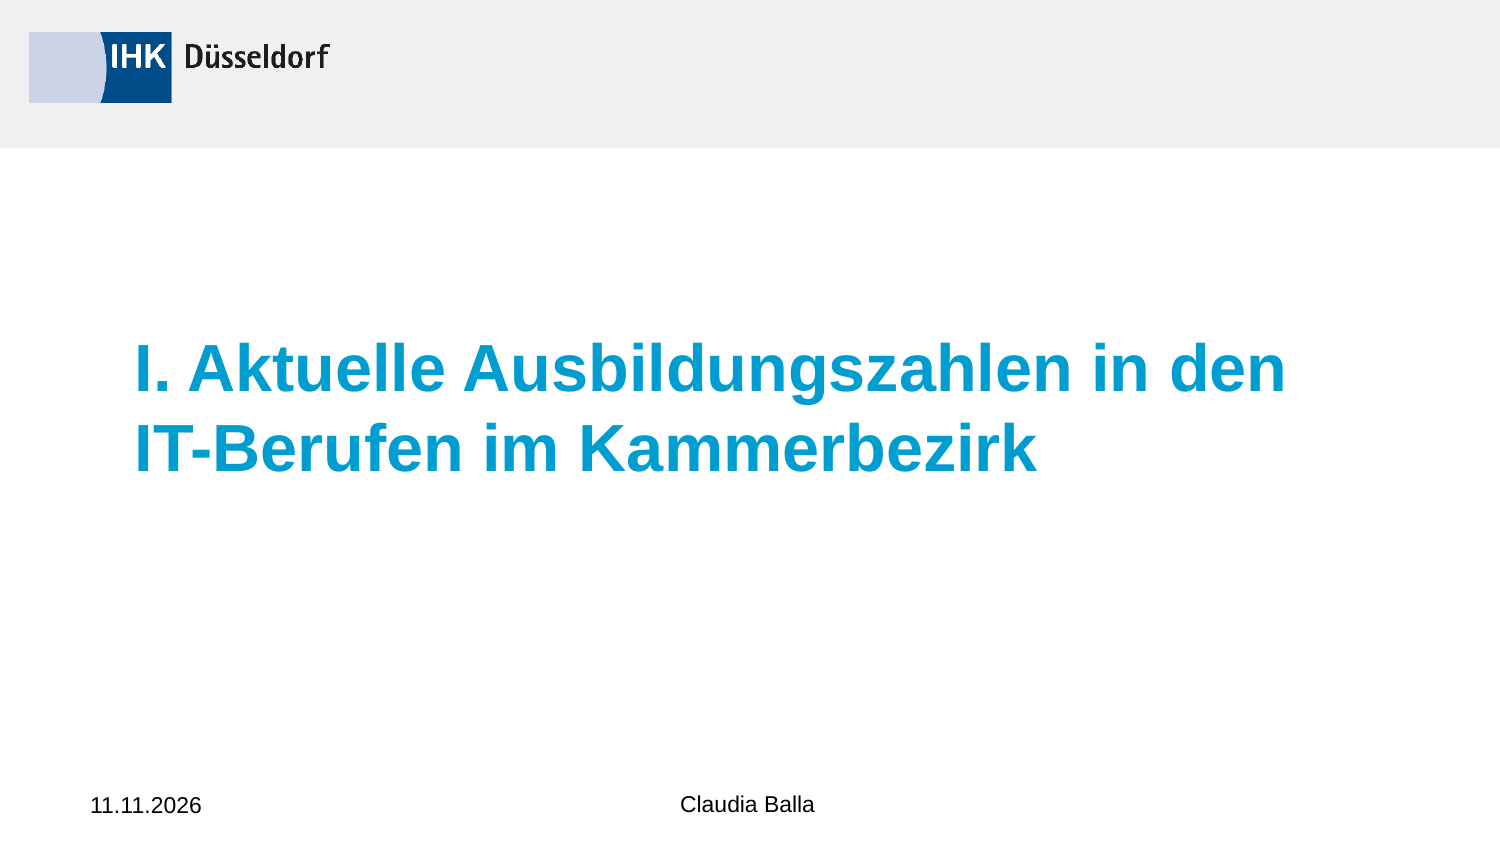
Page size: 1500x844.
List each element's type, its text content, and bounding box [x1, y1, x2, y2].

footer Claudia Balla [510, 780, 986, 826]
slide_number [75, 782, 425, 827]
picture [29, 32, 330, 103]
list I. Aktuelle Ausbildungszahlen in den IT-Berufen im Kammerbezirk [75, 173, 1425, 729]
